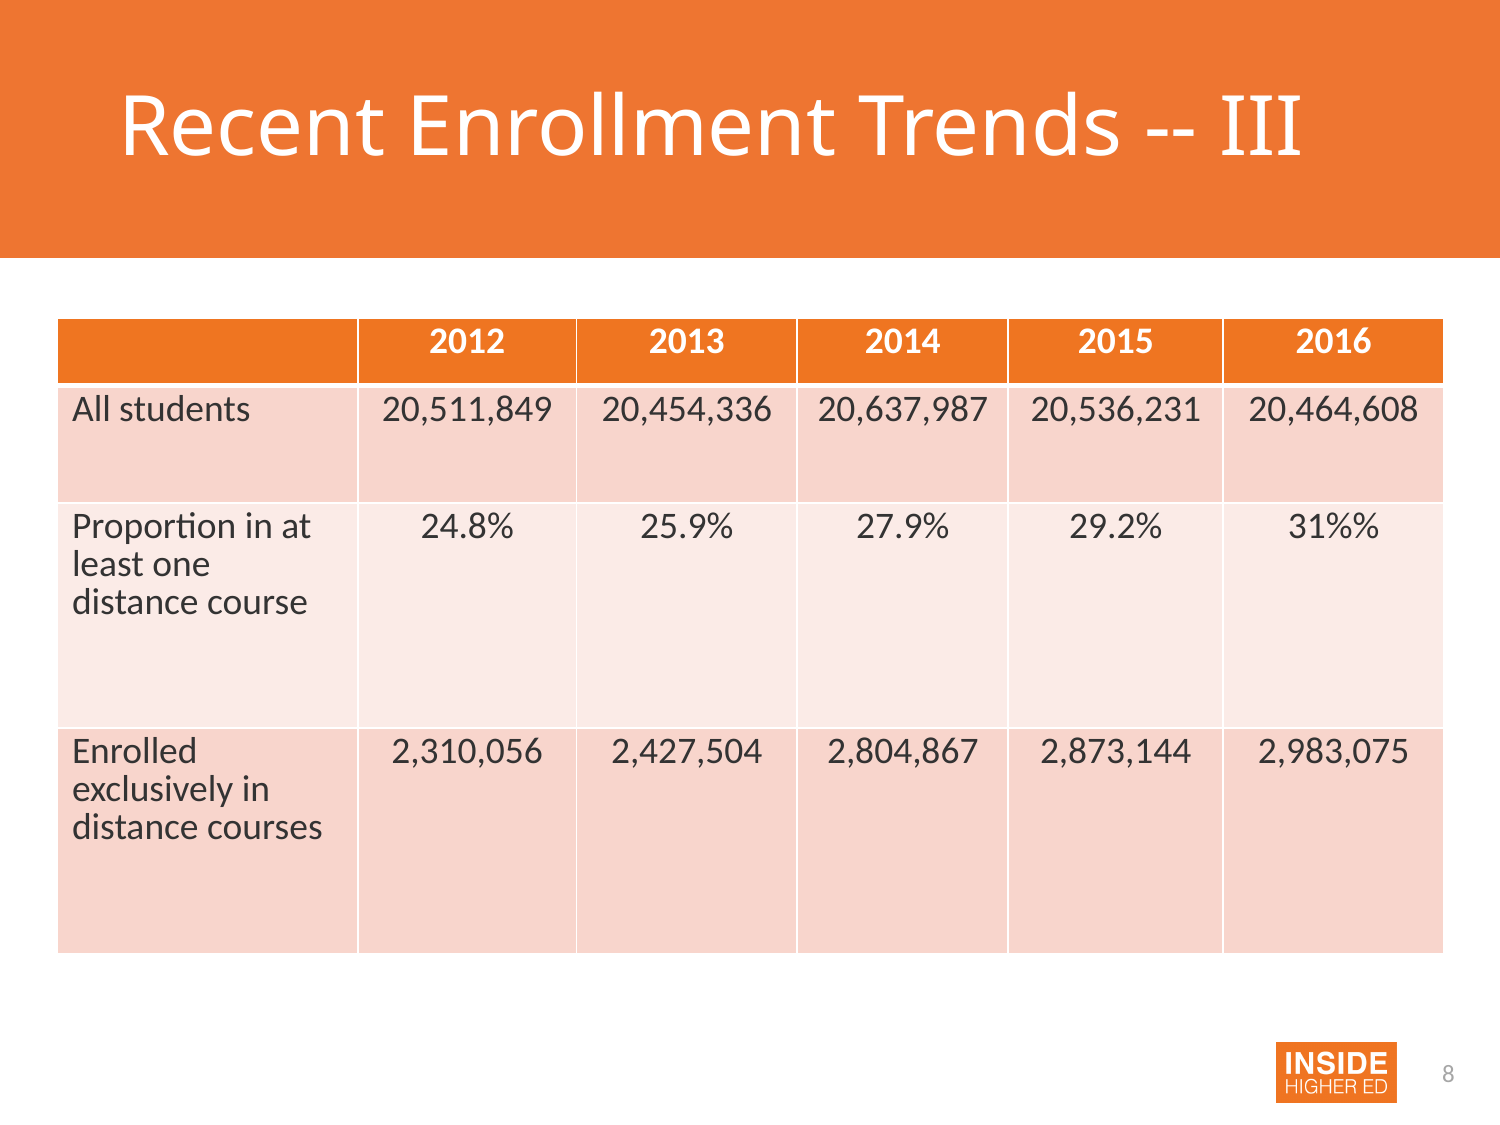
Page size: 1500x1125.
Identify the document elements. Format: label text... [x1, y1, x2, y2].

table_cell 20,454,336 [577, 388, 796, 502]
table_cell 24.8% [359, 504, 576, 727]
table_header 2015 [1009, 319, 1222, 383]
table_cell 31%% [1224, 504, 1443, 727]
table_cell 25.9% [577, 504, 796, 727]
table_header 2013 [577, 319, 796, 383]
table_cell 2,983,075 [1224, 729, 1443, 953]
table_header 2016 [1224, 319, 1443, 383]
table_header 2012 [359, 319, 576, 383]
table_cell 27.9% [798, 504, 1007, 727]
table_cell 29.2% [1009, 504, 1222, 727]
table_header 2014 [798, 319, 1007, 383]
table_cell 20,464,608 [1224, 388, 1443, 502]
picture [1276, 1042, 1397, 1103]
table_cell All students [58, 388, 357, 502]
table_cell 2,427,504 [577, 729, 796, 953]
table_header [58, 319, 357, 383]
table_cell 20,536,231 [1009, 388, 1222, 502]
table_cell 2,873,144 [1009, 729, 1222, 953]
table_cell 2,804,867 [798, 729, 1007, 953]
table_cell Proportion in at least one distance course [58, 504, 357, 727]
title Recent Enrollment Trends -- III [103, 0, 1397, 256]
table_cell Enrolled exclusively in distance courses [58, 729, 357, 953]
table_cell 20,637,987 [798, 388, 1007, 502]
table_cell 20,511,849 [359, 388, 576, 502]
table_cell 2,310,056 [359, 729, 576, 953]
